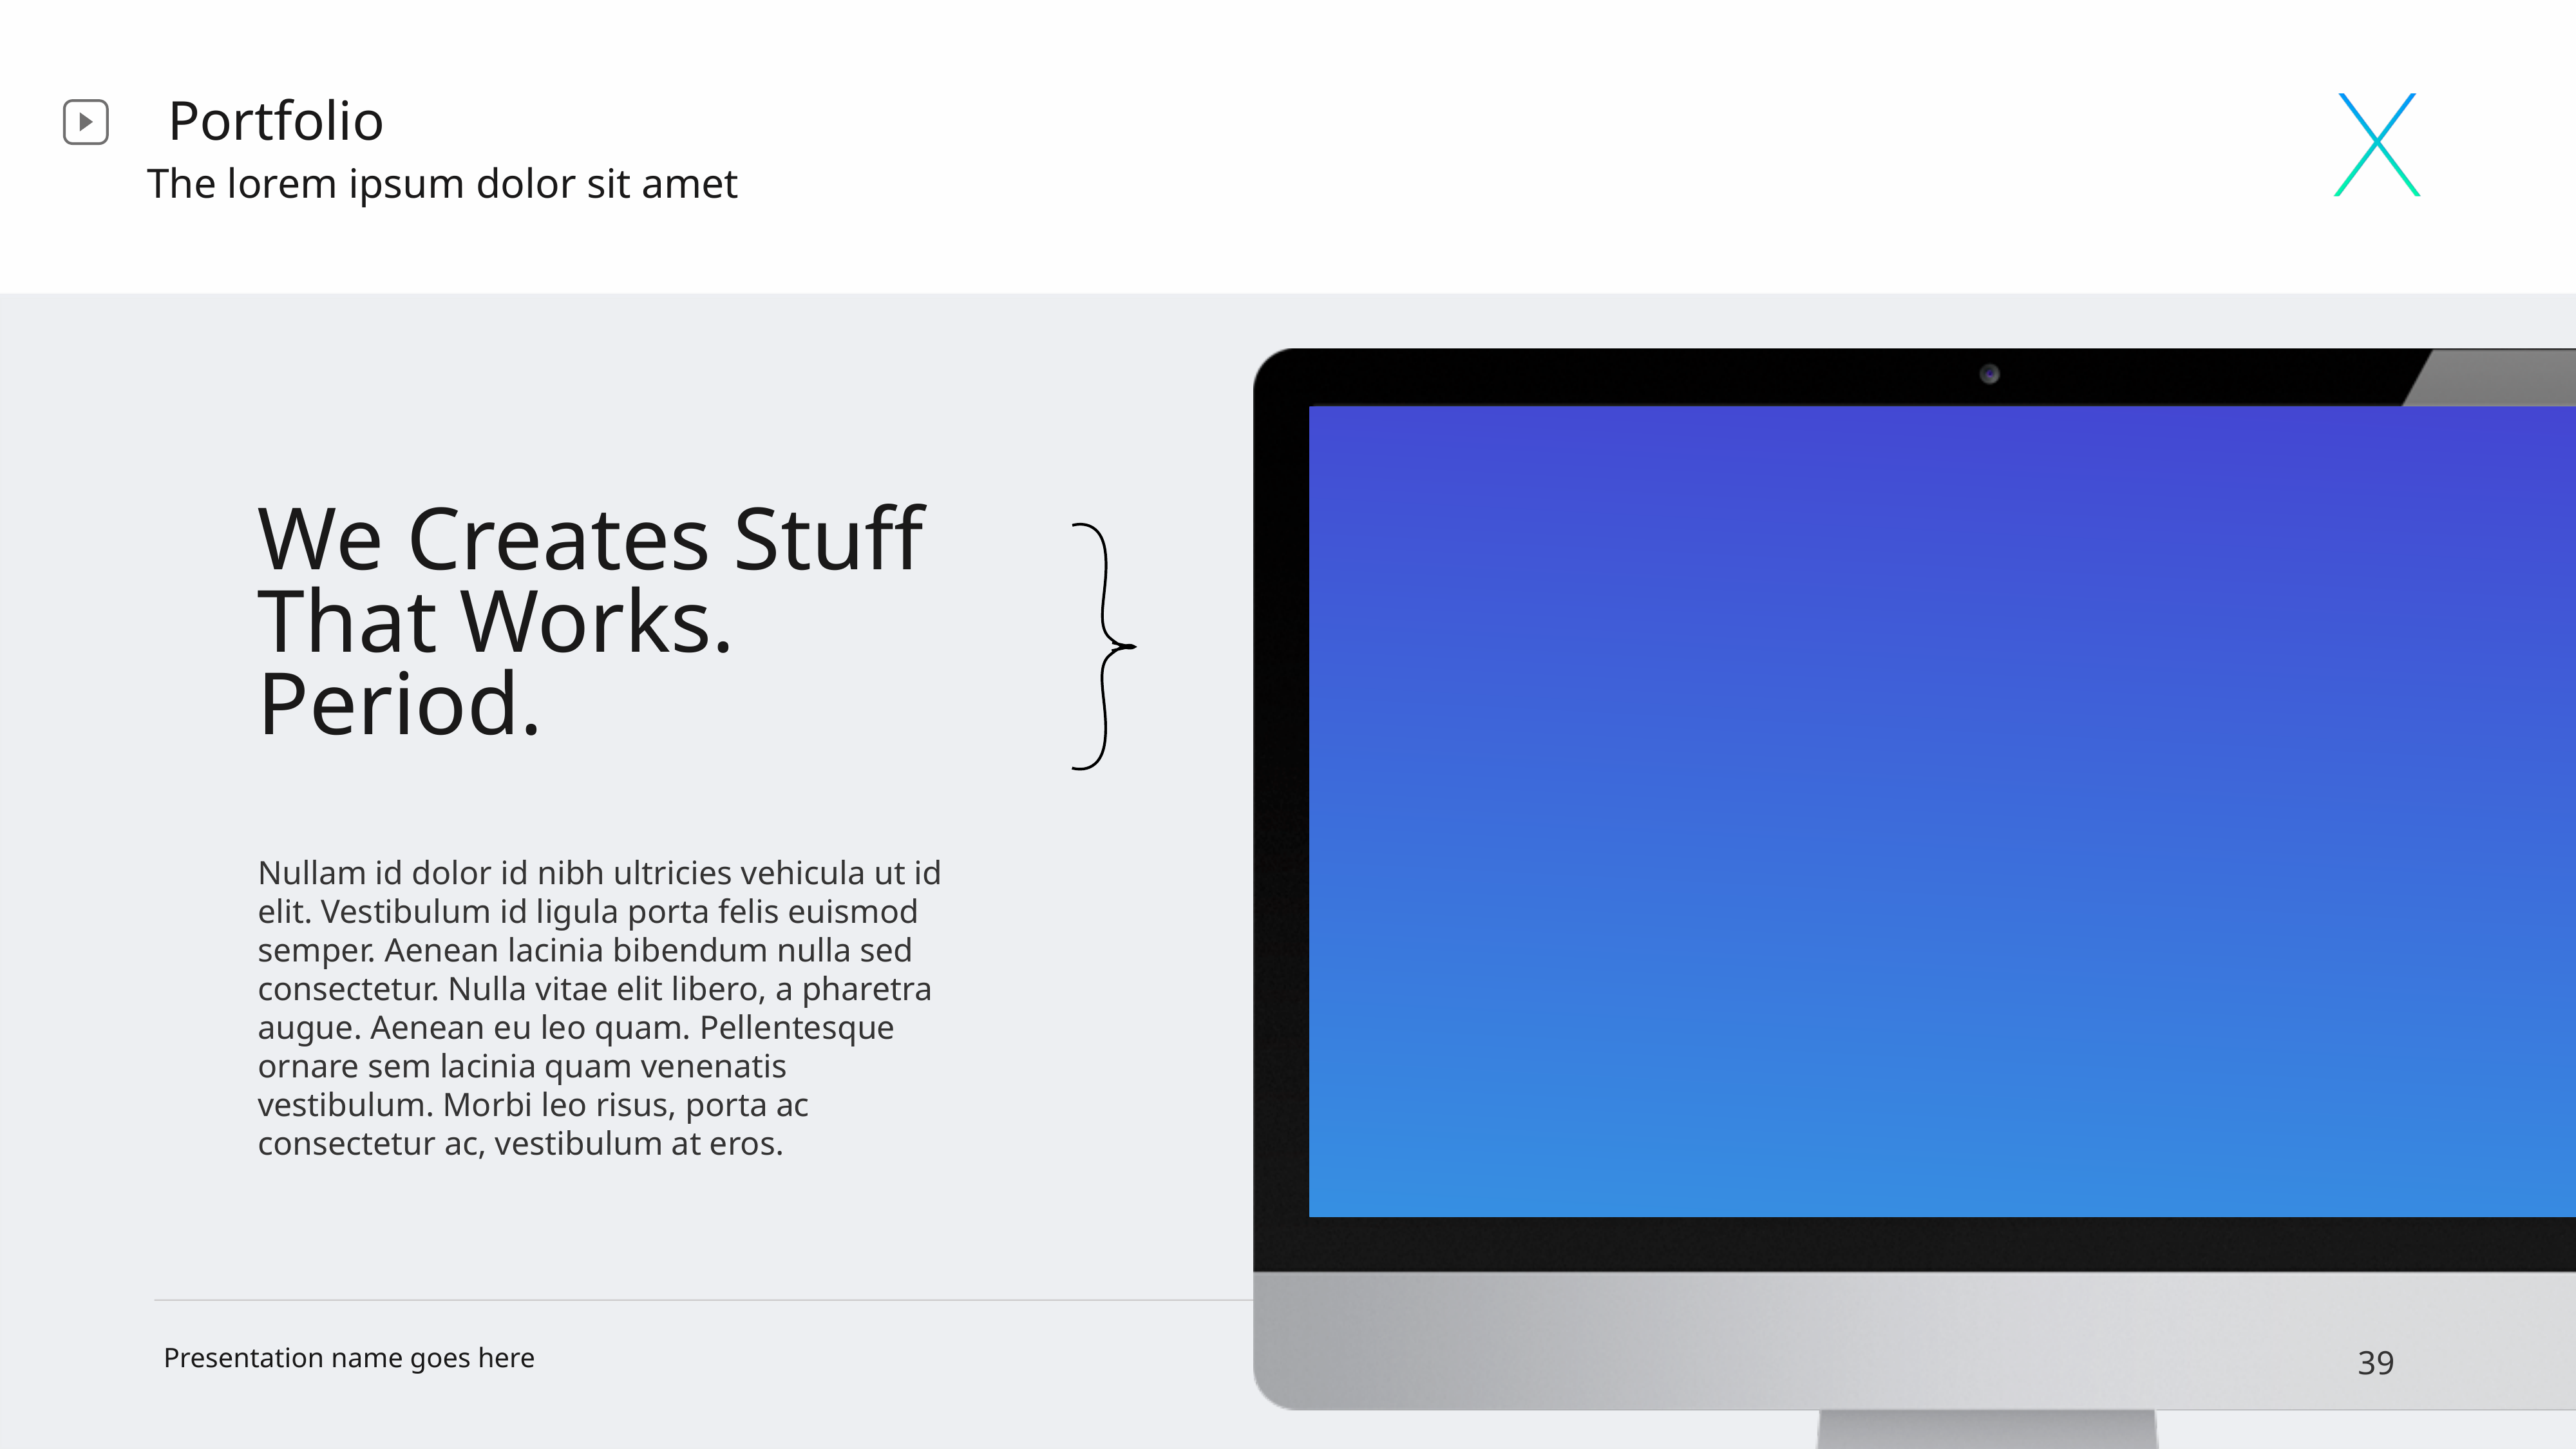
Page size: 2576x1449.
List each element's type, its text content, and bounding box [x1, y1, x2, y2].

picture [1253, 348, 2576, 1449]
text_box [1072, 524, 1134, 770]
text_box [153, 76, 733, 215]
picture [2332, 93, 2423, 196]
text_box Presentation name goes here [163, 1341, 536, 1374]
text_box We Creates Stuff That Works. Period. [257, 469, 954, 785]
text_box Nullam id dolor id nibh ultricies vehicula ut id elit. Vestibulum id ligula porta felis euismod semper. Aenean lacinia bibendum nulla sed consectetur. Nulla vitae elit libero, a pharetra augue. Aenean eu leo quam. Pellentesque ornare sem lacinia quam venenatis vestibulum. Morbi leo risus, porta ac consectetur ac, vestibulum at eros. [258, 824, 954, 1189]
